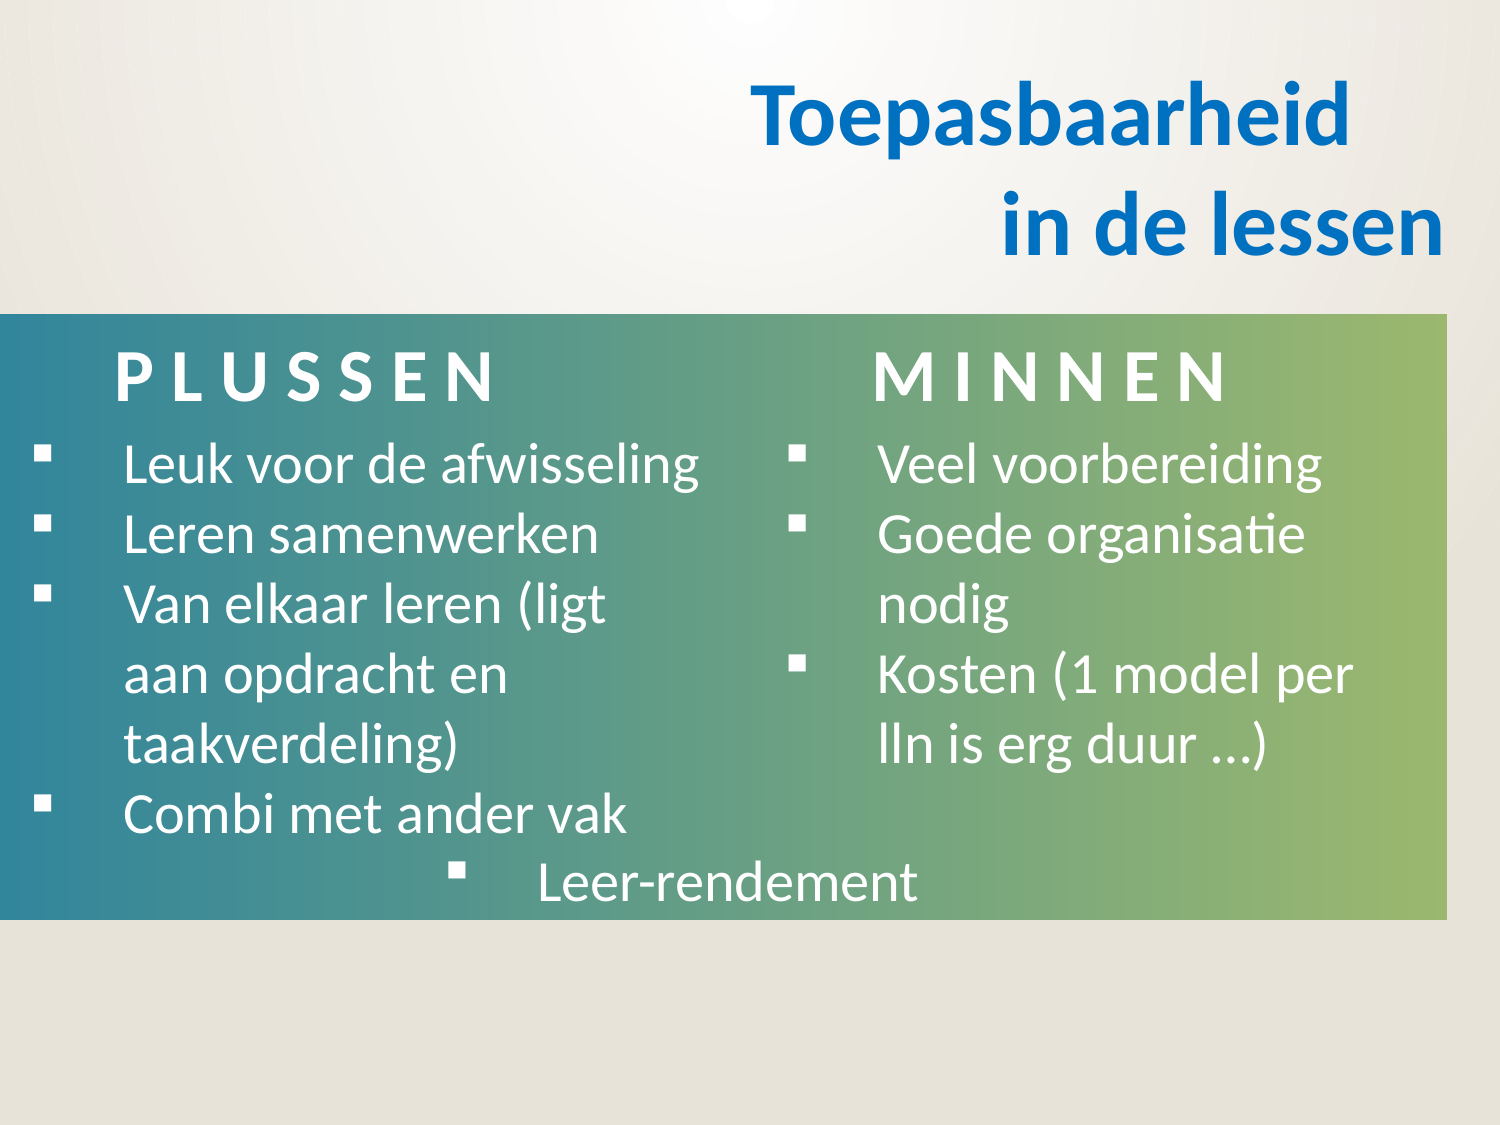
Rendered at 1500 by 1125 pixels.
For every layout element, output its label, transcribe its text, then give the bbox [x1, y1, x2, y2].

text_box P L U S S E N [100, 319, 538, 425]
text_box Veel voorbereiding Goede organisatie nodig Kosten (1 model per lln is erg duur …) [783, 425, 1424, 1125]
text_box [0, 312, 1449, 921]
text_box Toepasbaarheid in de lessen [750, 53, 1447, 312]
text_box Leuk voor de afwisseling Leren samenwerken Van elkaar leren (ligt aan opdracht en taakverdeling) Combi met ander vak [29, 425, 703, 1006]
text_box M I N N E N [856, 319, 1317, 425]
text_box Leer-rendement [443, 842, 1004, 1003]
